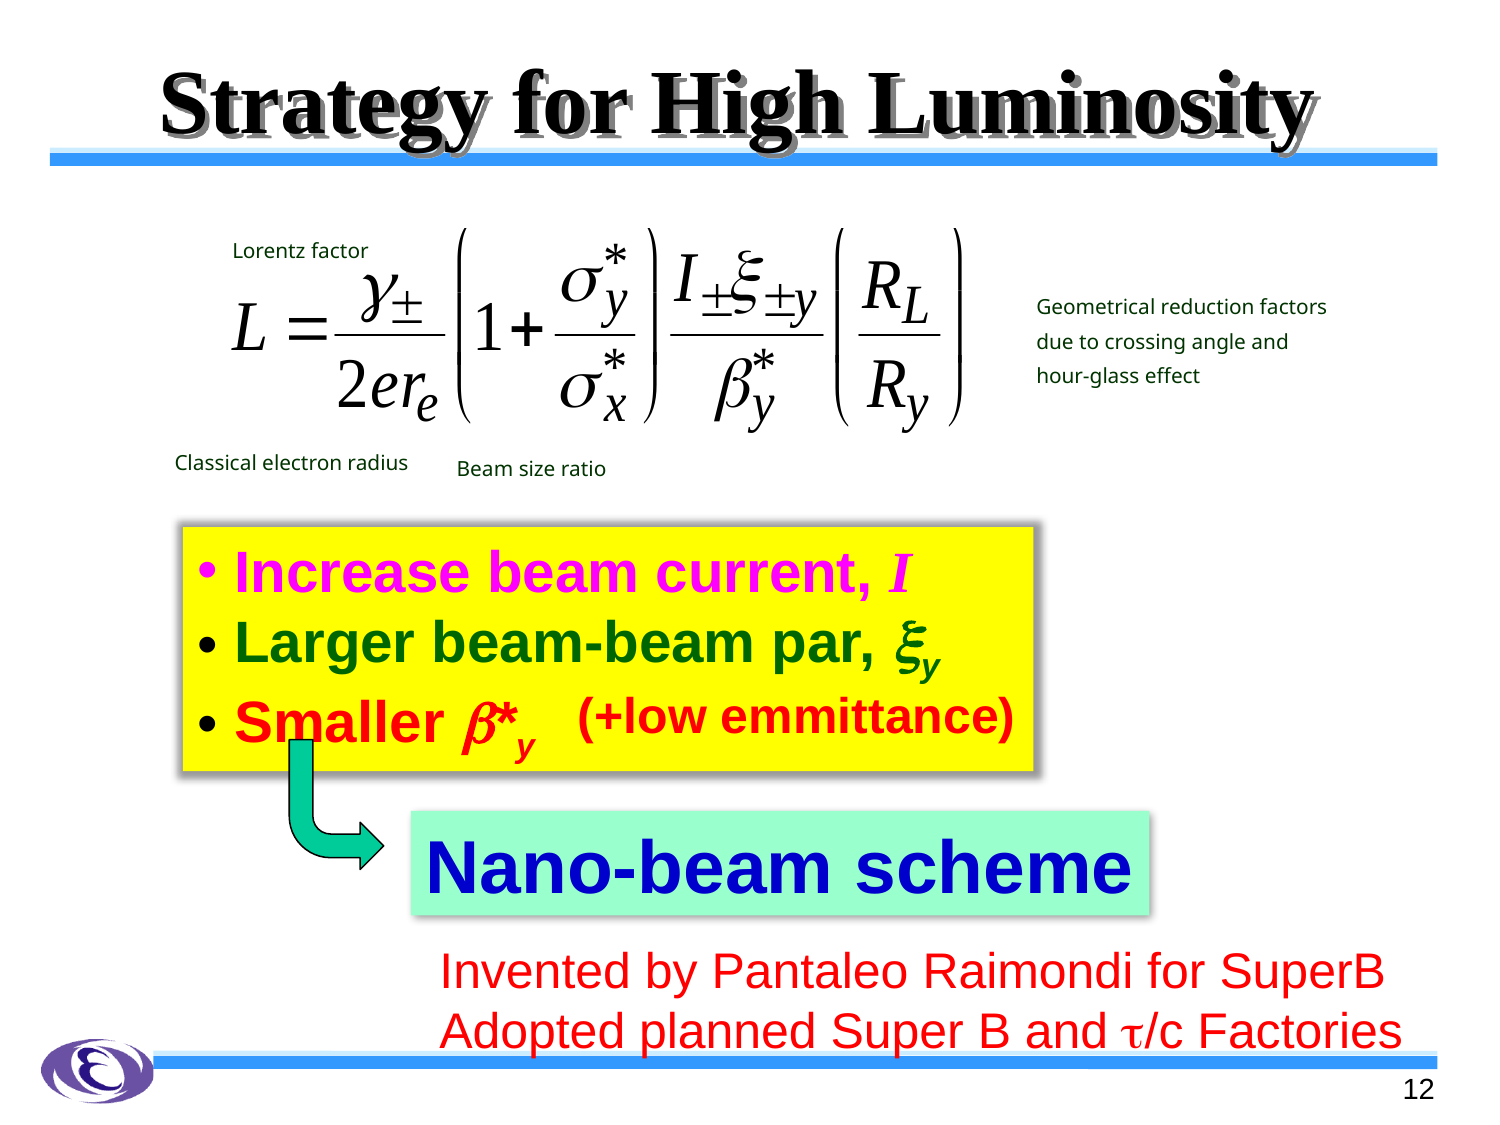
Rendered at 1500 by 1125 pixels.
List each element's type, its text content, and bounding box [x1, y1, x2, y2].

text_box Classical electron radius [159, 441, 424, 482]
picture [41, 1039, 154, 1106]
text_box Geometrical reduction factors due to crossing angle and hour-glass effect [1021, 290, 1400, 395]
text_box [197, 219, 999, 442]
text_box Beam size ratio [441, 450, 621, 489]
text_box Nano-beam scheme [410, 810, 1150, 916]
text_box Invented by Pantaleo Raimondi for SuperB Adopted planned Super B and t/c Factories [424, 930, 1419, 1066]
text_box (+low emmittance) [563, 675, 1031, 751]
slide_number 12 [1099, 1034, 1451, 1113]
text_box Increase beam current, I Larger beam-beam par, xy Smaller b*y [182, 527, 1034, 772]
text_box [289, 739, 384, 870]
title Strategy for High Luminosity [99, 24, 1376, 171]
